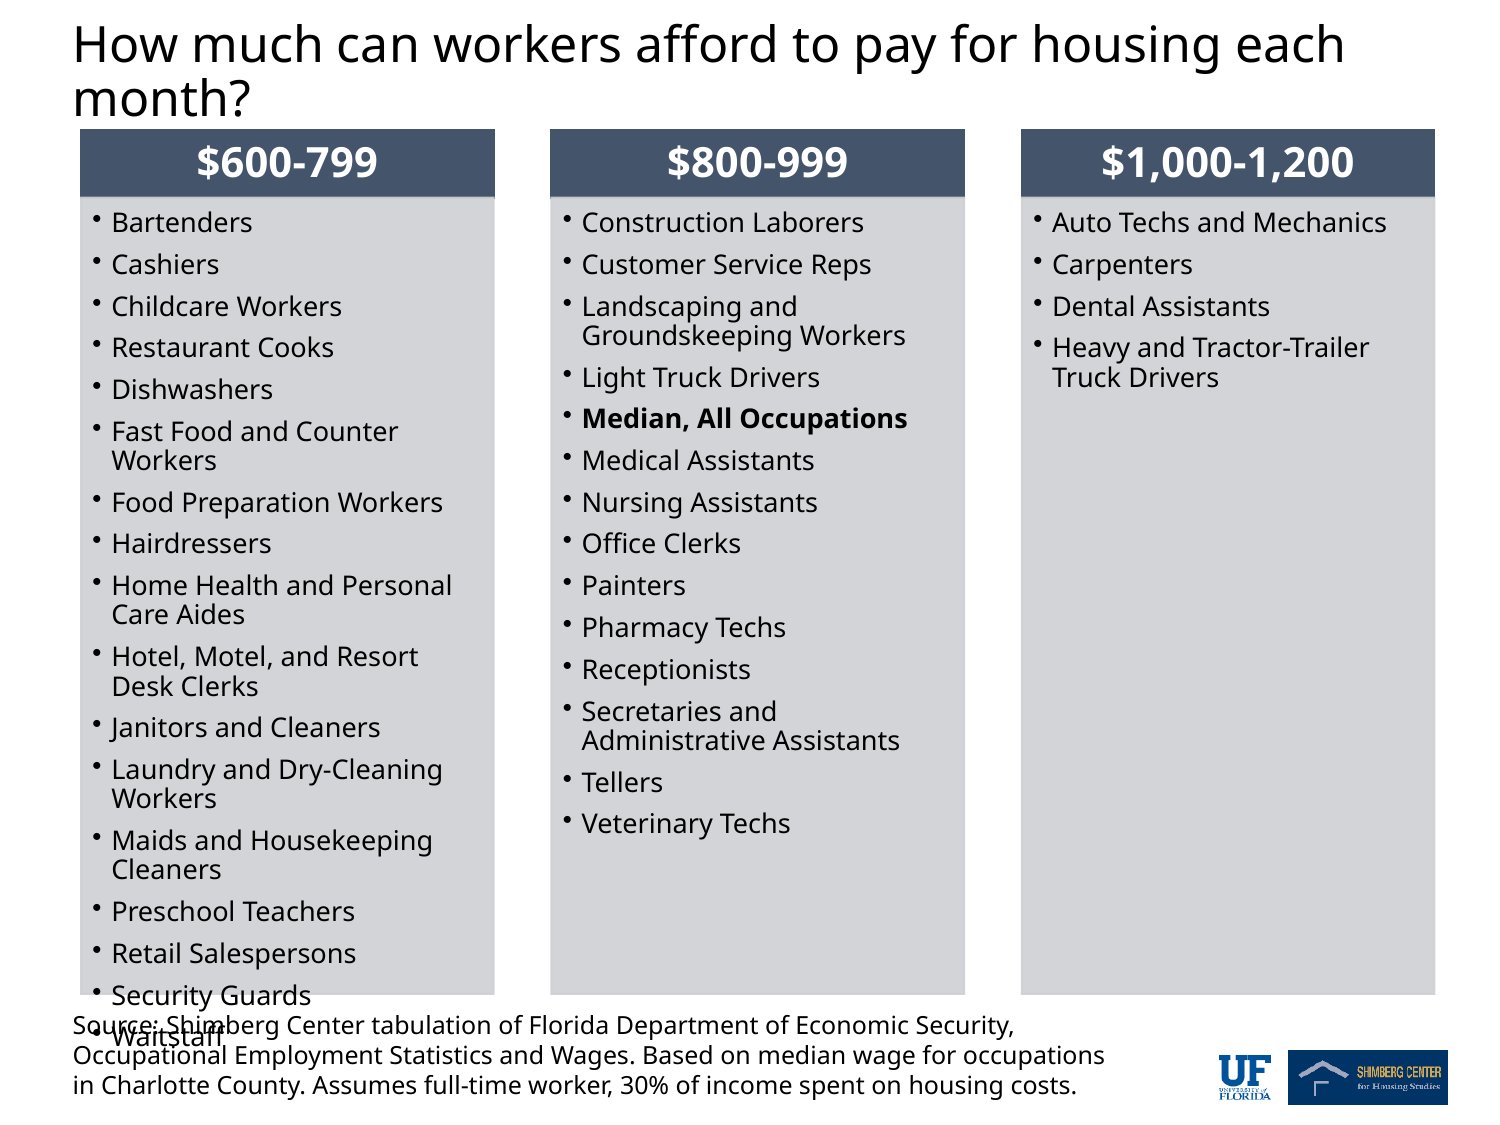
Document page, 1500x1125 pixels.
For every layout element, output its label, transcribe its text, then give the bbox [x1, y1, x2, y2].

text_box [80, 121, 1435, 1003]
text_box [1218, 1050, 1448, 1105]
title How much can workers afford to pay for housing each month? [57, 19, 1458, 128]
text_box Source: Shimberg Center tabulation of Florida Department of Economic Security, Occupational Employment Statistics and Wages. Based on median wage for occupations in Charlotte County. Assumes full-time worker, 30% of income spent on housing costs. [57, 1002, 1149, 1107]
